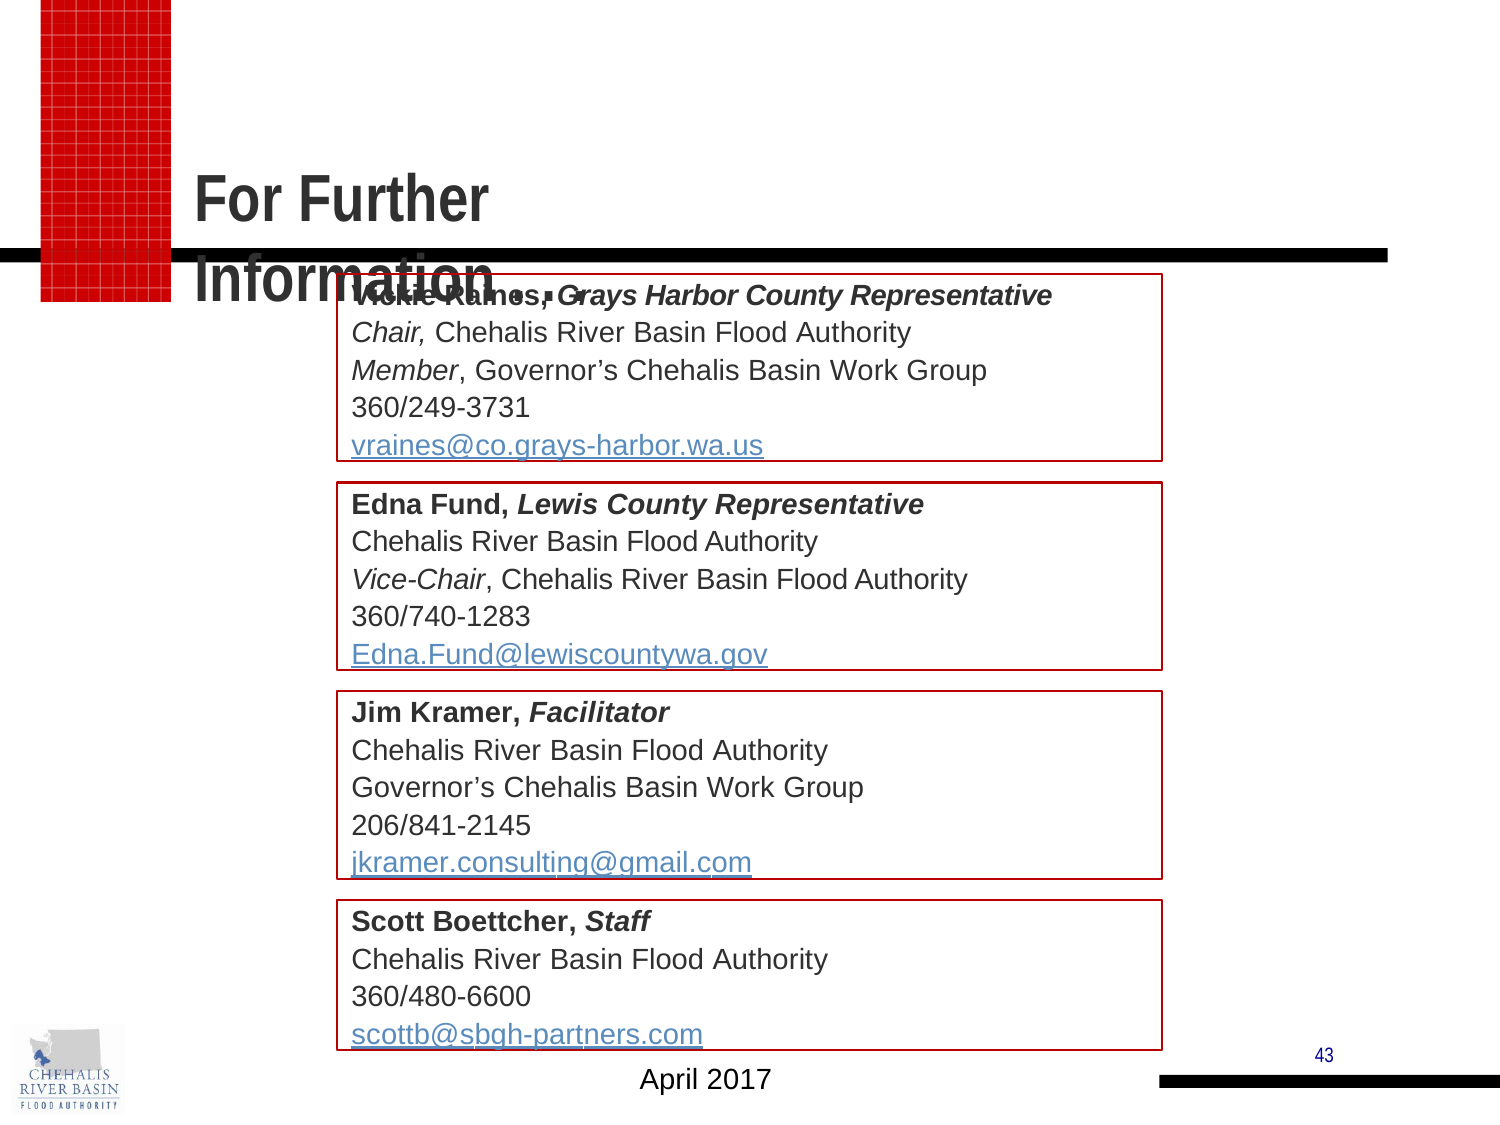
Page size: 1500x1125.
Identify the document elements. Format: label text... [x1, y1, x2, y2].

text_box Edna Fund, Lewis County Representative Chehalis River Basin Flood Authority Vice-Chair, Chehalis River Basin Flood Authority 360/740-1283 Edna.Fund@lewiscountywa.gov [337, 482, 1163, 671]
text_box Scott Boettcher, Staff Chehalis River Basin Flood Authority 360/480-6600 scottb@sbgh-partners.com [337, 899, 1163, 1051]
text_box Vickie Raines, Grays Harbor County Representative Chair, Chehalis River Basin Flood Authority Member, Governor’s Chehalis Basin Work Group 360/249-3731 vraines@co.grays-harbor.wa.us [337, 273, 1163, 462]
text_box For Further Information . . . [192, 155, 898, 316]
footer April 2017 [637, 1059, 815, 1125]
slide_number 43 [1310, 1041, 1339, 1125]
text_box [11, 1024, 125, 1115]
text_box Jim Kramer, Facilitator Chehalis River Basin Flood Authority Governor’s Chehalis Basin Work Group 206/841-2145 jkramer.consulting@gmail.com [337, 691, 1163, 879]
picture [40, 0, 171, 302]
